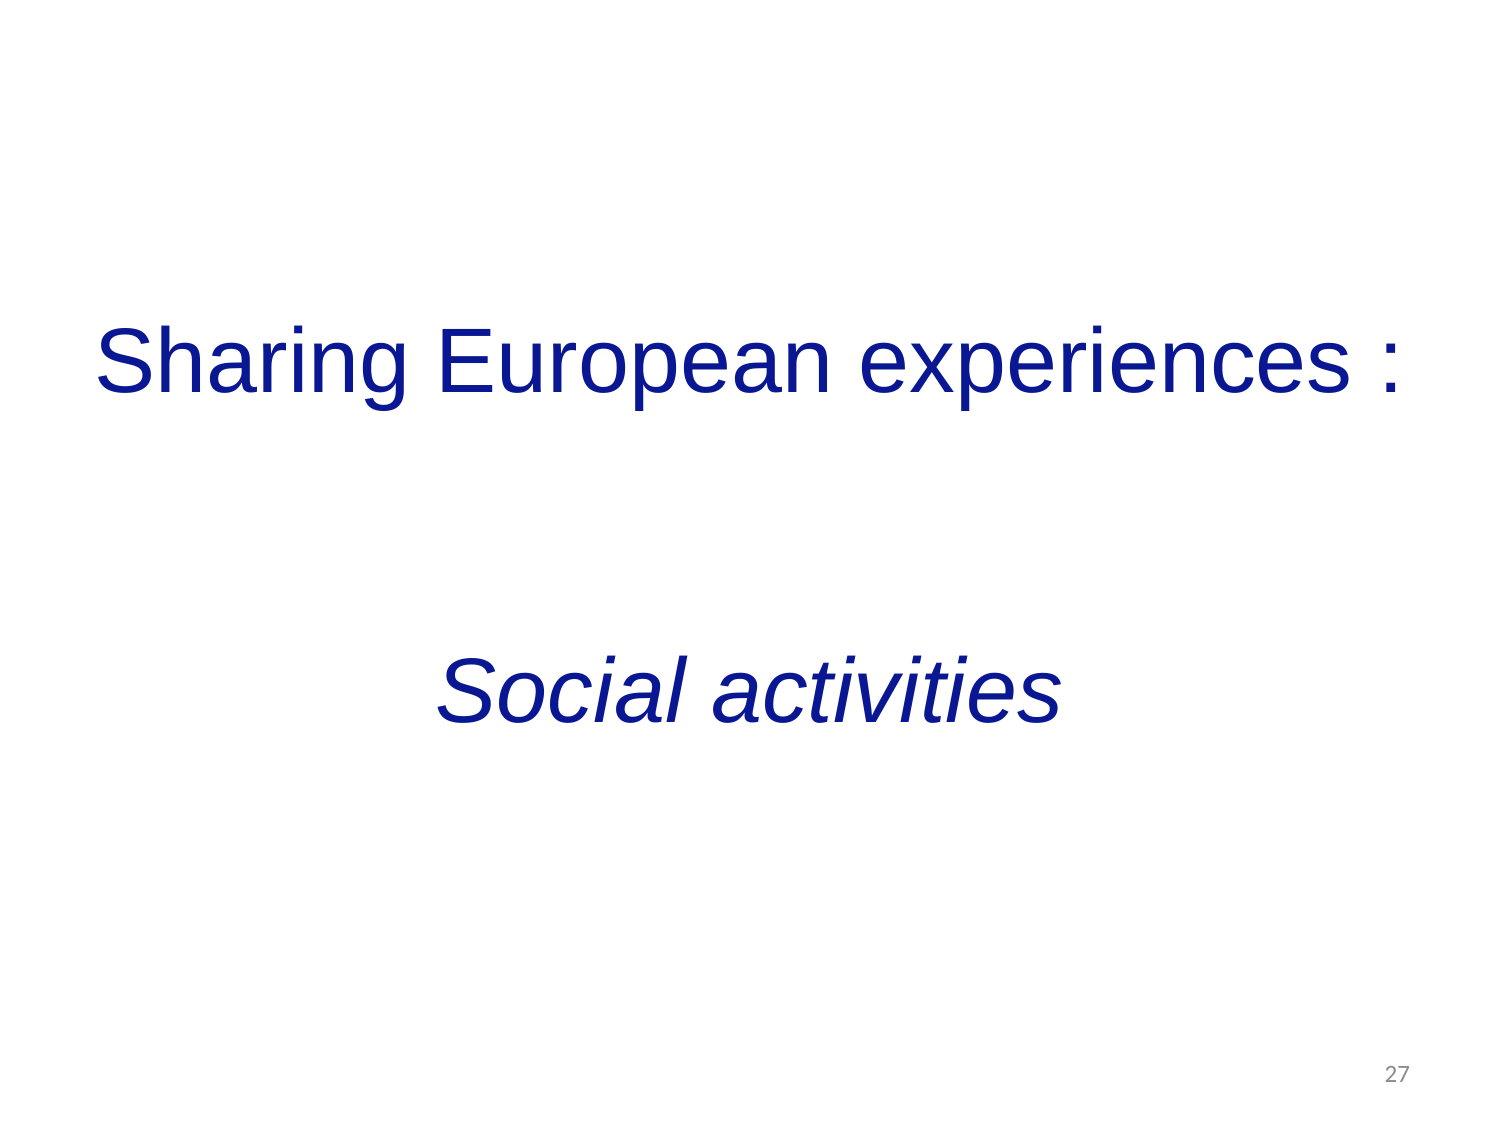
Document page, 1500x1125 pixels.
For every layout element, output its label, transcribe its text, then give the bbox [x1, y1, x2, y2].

slide_number 27 [1074, 1042, 1425, 1103]
title Sharing European experiences : Social activities [74, 349, 1426, 693]
